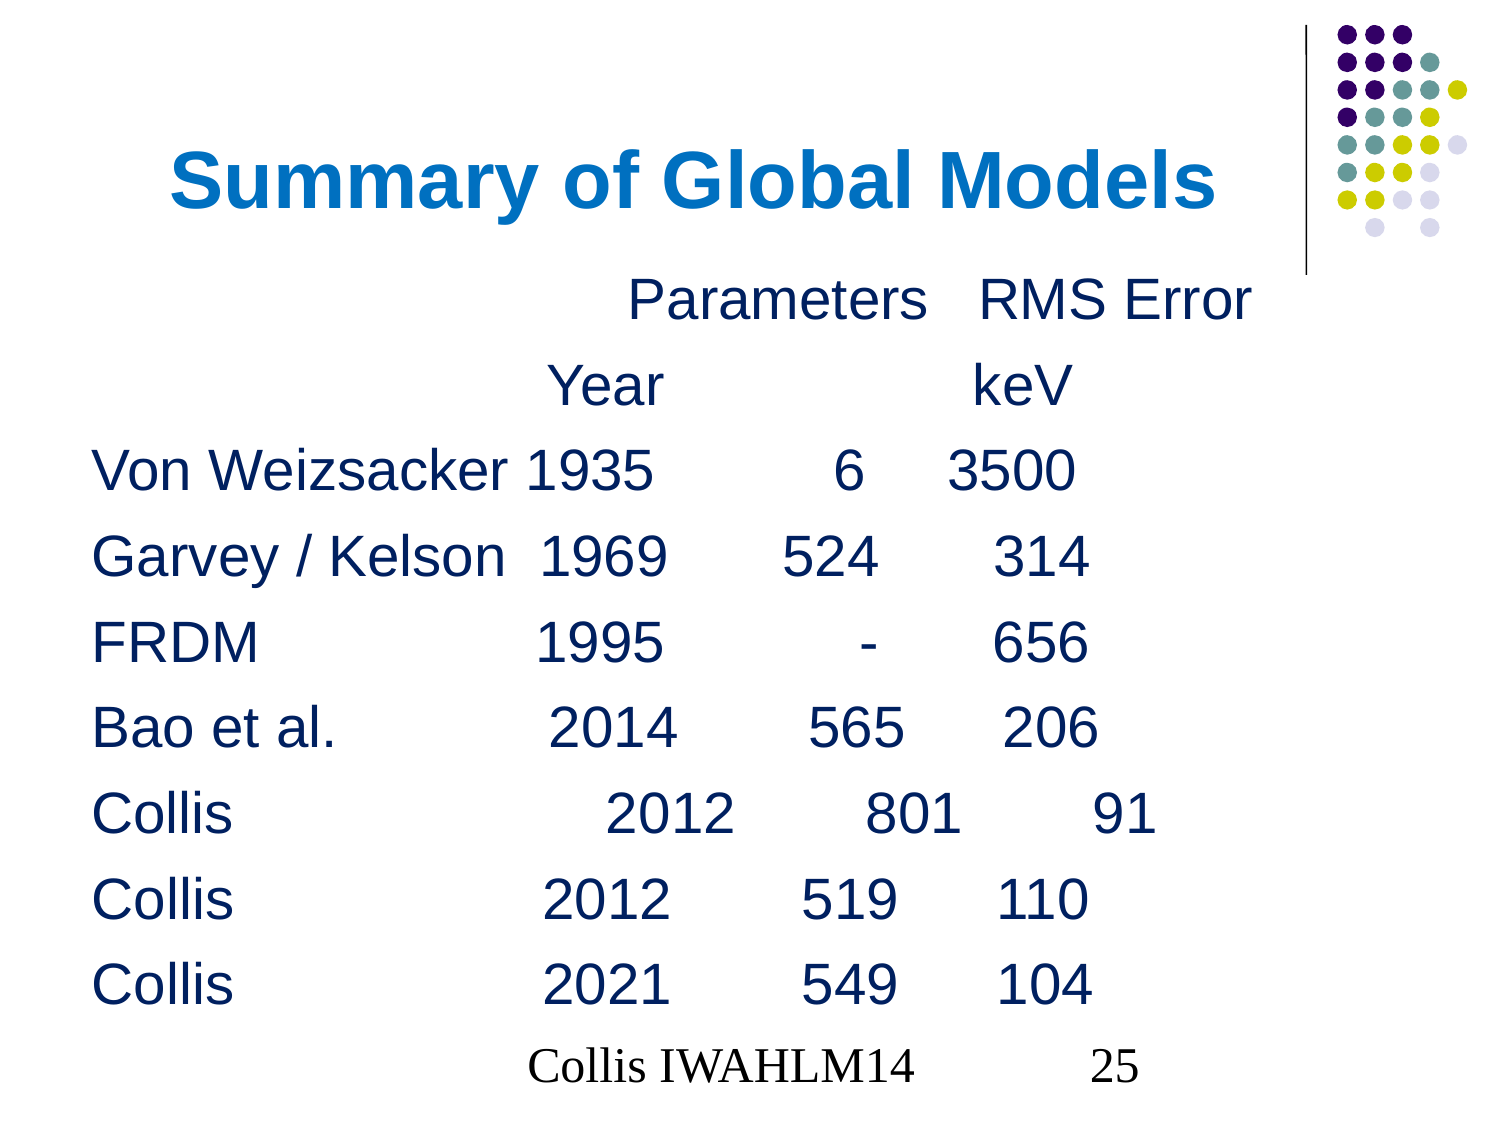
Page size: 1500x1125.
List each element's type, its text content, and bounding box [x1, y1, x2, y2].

footer Collis IWAHLM14 [512, 1025, 988, 1101]
title Summary of Global Models [75, 20, 1313, 233]
list Parameters RMS Error Year keV Von Weizsacker 1935 6 3500 Garvey / Kelson 1969 524 314 FRDM 1995 - 656 Bao et al. 2014 565 206 Collis 2012 801 91 Collis 2012 519 110 Collis 2021 549 104 [76, 253, 1427, 1015]
slide_number 25 [1074, 1025, 1425, 1101]
